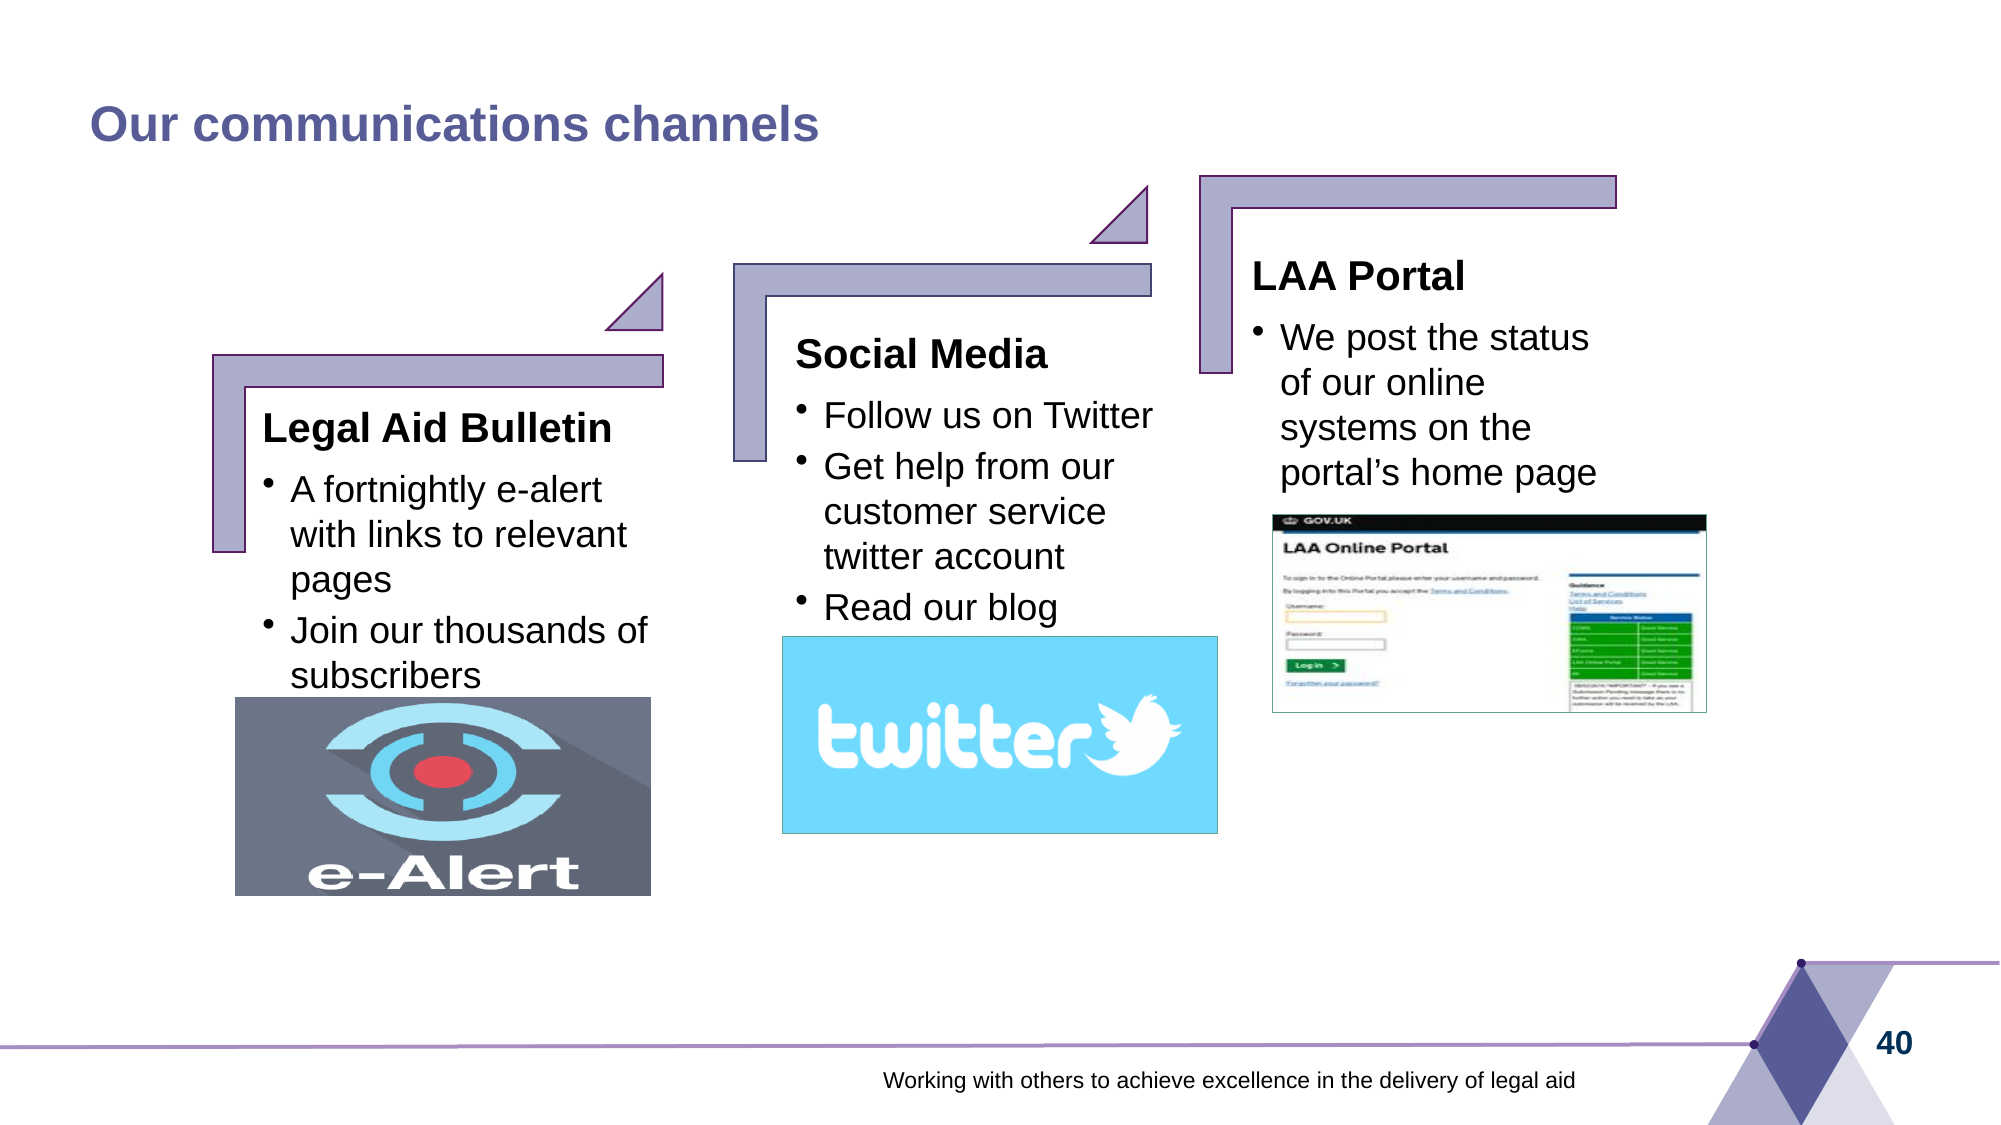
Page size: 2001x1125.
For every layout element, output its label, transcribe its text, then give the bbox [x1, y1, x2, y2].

slide_number 40 [1865, 1020, 1925, 1063]
title Our communications channels [89, 98, 1344, 161]
picture [0, 1, 2000, 1125]
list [0, 175, 1973, 648]
footer Working with others to achieve excellence in the delivery of legal aid [85, 1038, 1577, 1093]
